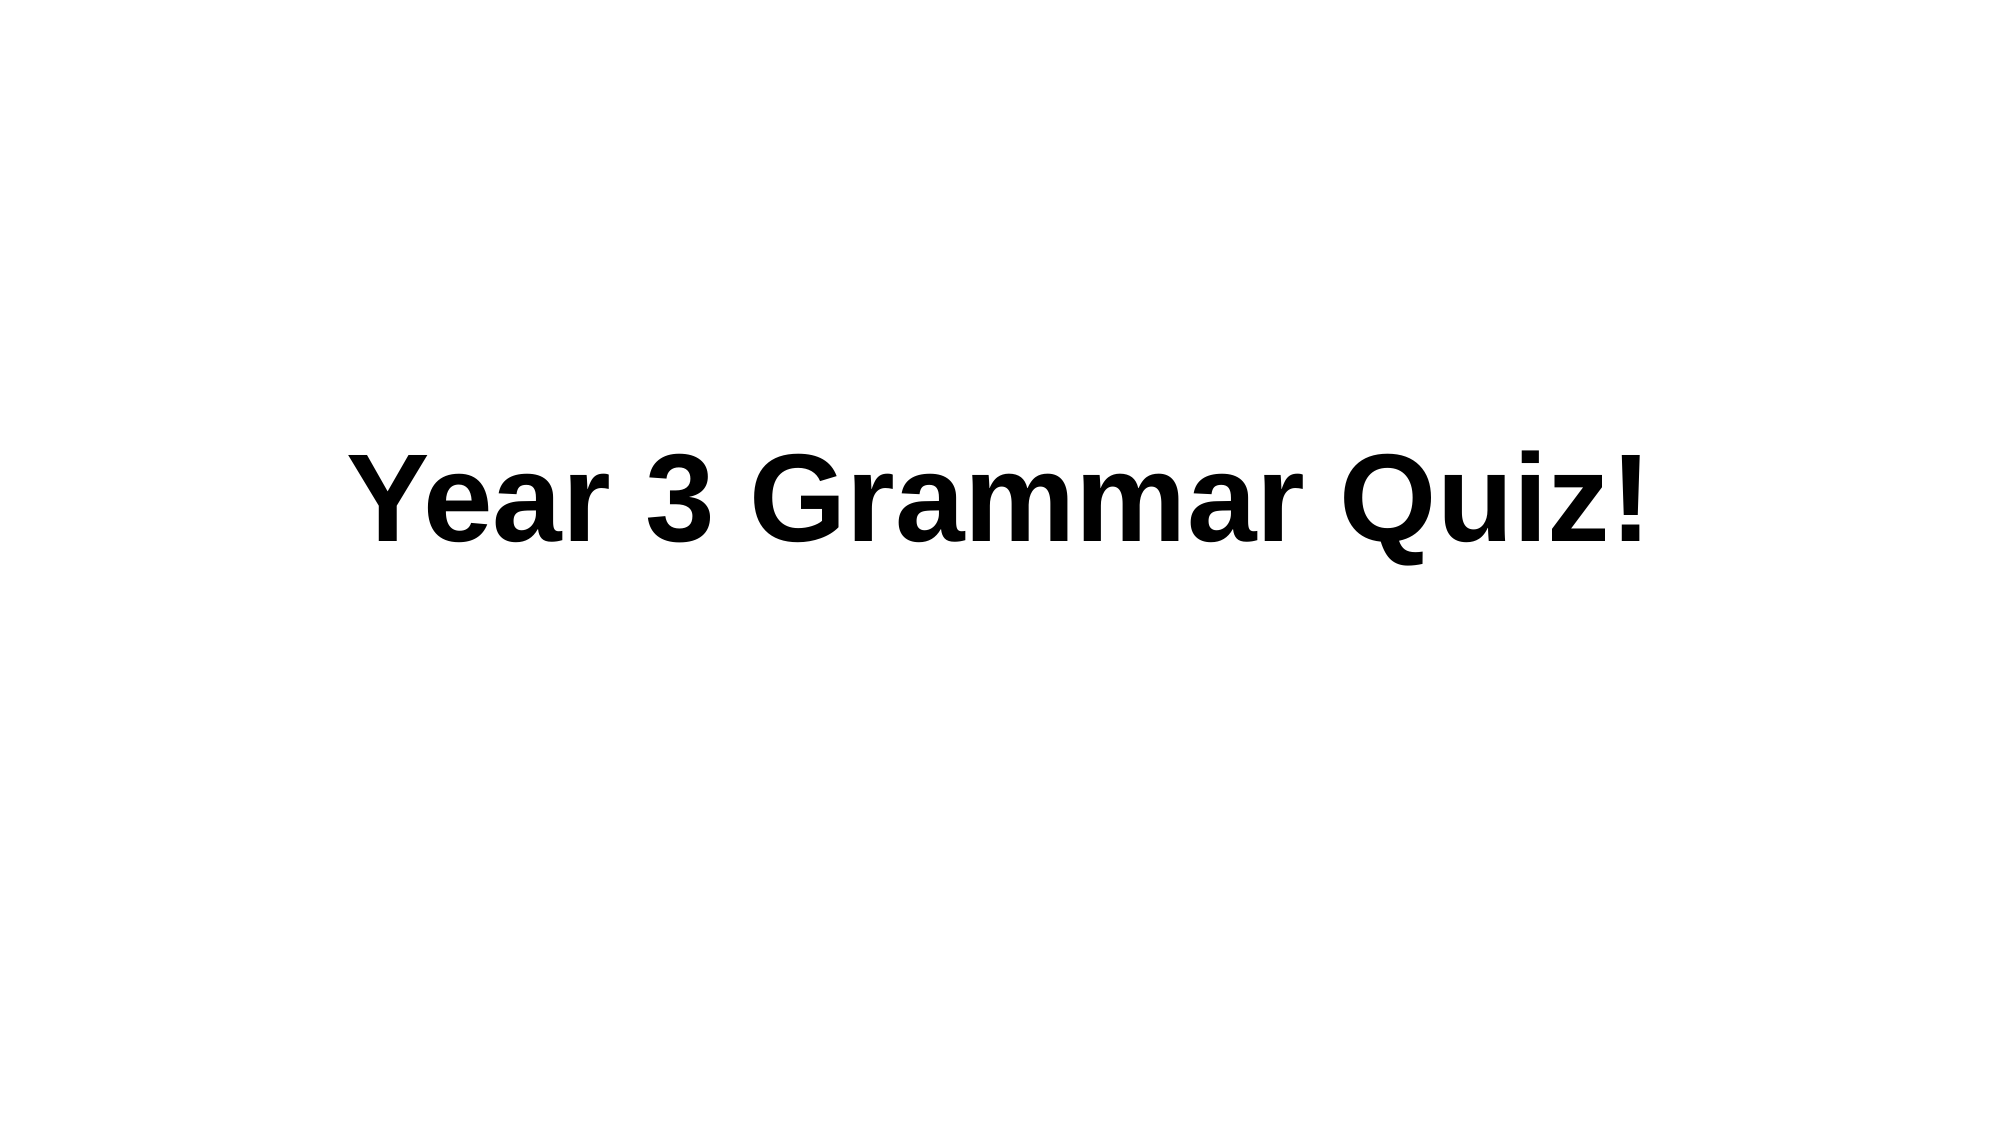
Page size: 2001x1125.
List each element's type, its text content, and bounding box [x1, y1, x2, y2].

title Year 3 Grammar Quiz! [249, 184, 1750, 576]
